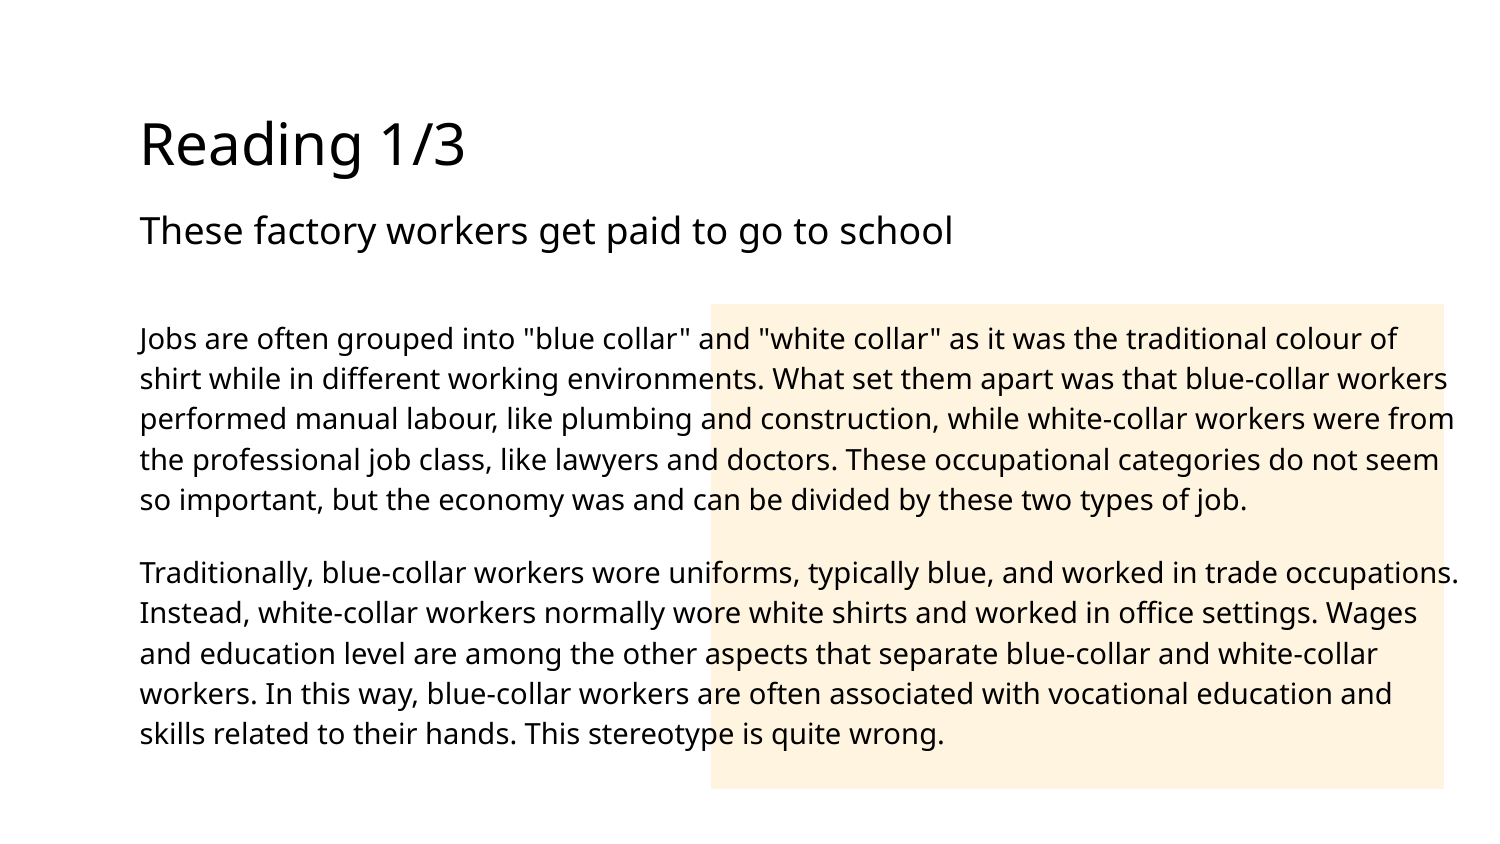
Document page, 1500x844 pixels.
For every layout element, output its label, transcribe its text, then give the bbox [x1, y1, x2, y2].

title Reading 1/3 [124, 92, 715, 192]
subtitle Jobs are often grouped into "blue collar" and "white collar" as it was the traditional colour of shirt while in different working environments. What set them apart was that blue-collar workers performed manual labour, like plumbing and construction, while white-collar workers were from the professional job class, like lawyers and doctors. These occupational categories do not seem so important, but the economy was and can be divided by these two types of job. Traditionally, blue-collar workers wore uniforms, typically blue, and worked in trade occupations. Instead, white-collar workers normally wore white shirts and worked in office settings. Wages and education level are among the other aspects that separate blue-collar and white-collar workers. In this way, blue-collar workers are often associated with vocational education and skills related to their hands. This stereotype is quite wrong. [124, 300, 1479, 768]
title These factory workers get paid to go to school [124, 192, 1046, 293]
